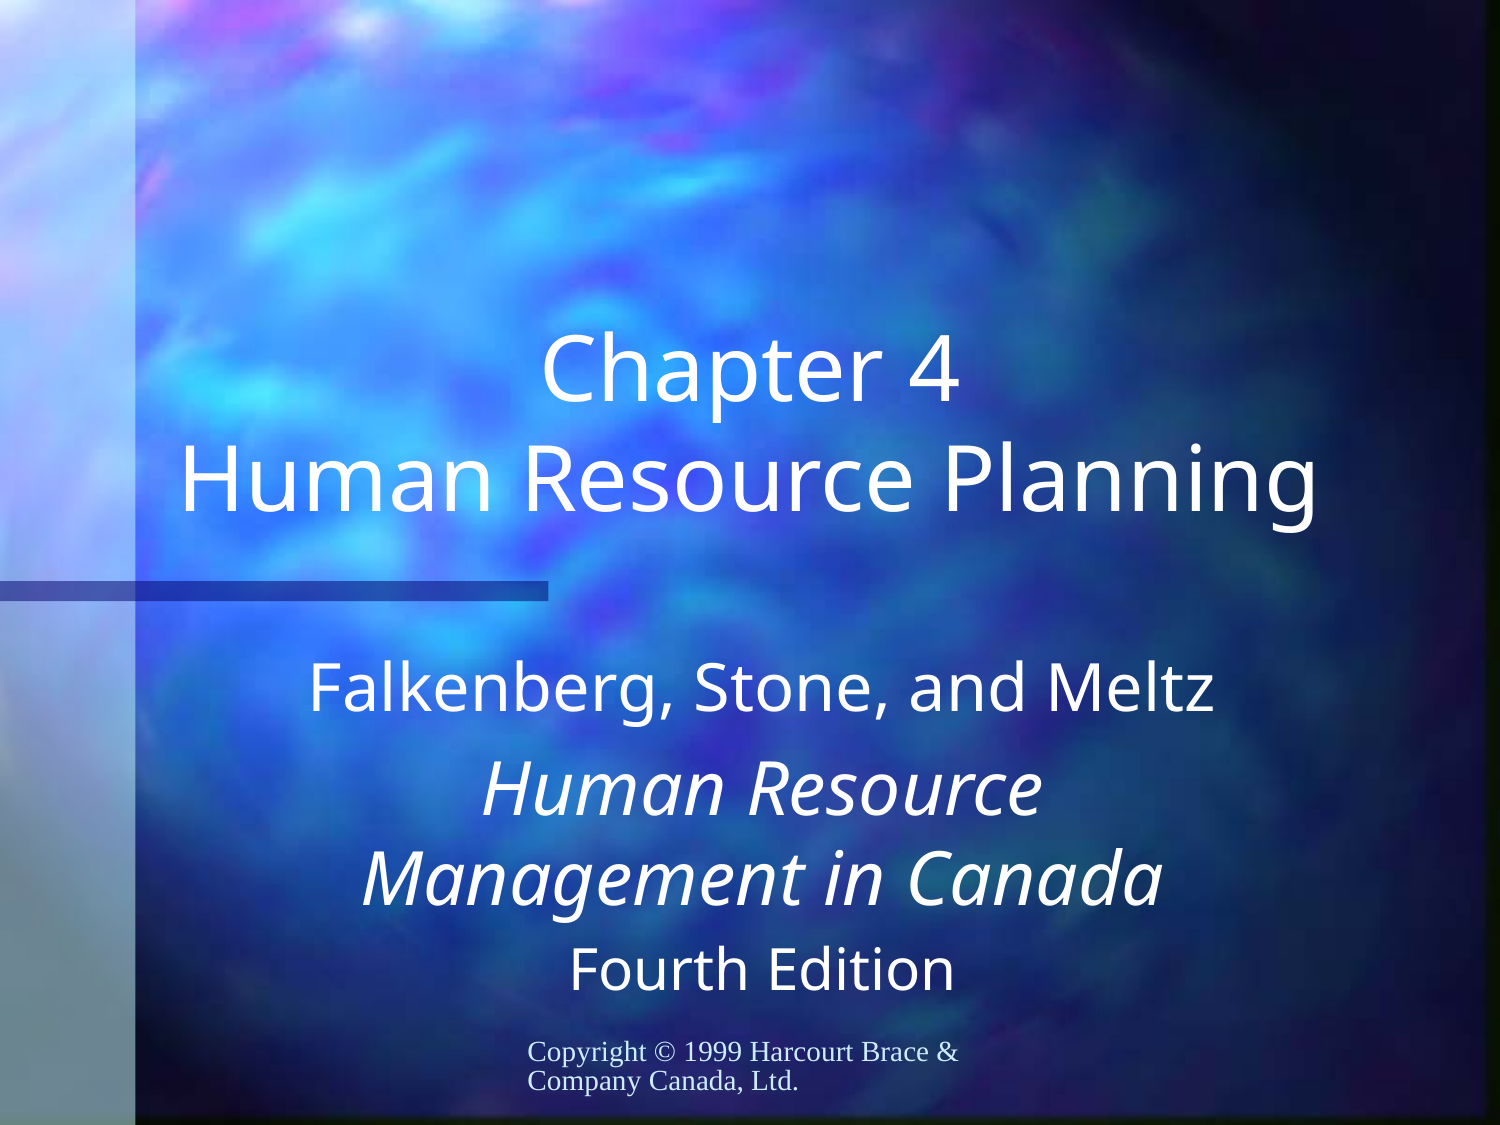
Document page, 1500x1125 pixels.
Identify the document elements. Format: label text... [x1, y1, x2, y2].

title Chapter 4 Human Resource Planning [112, 350, 1388, 538]
picture [136, 0, 1500, 1125]
footer Copyright © 1999 Harcourt Brace & Company Canada, Ltd. [512, 1025, 988, 1100]
subtitle Falkenberg, Stone, and Meltz Human Resource Management in Canada Fourth Edition [237, 637, 1288, 925]
